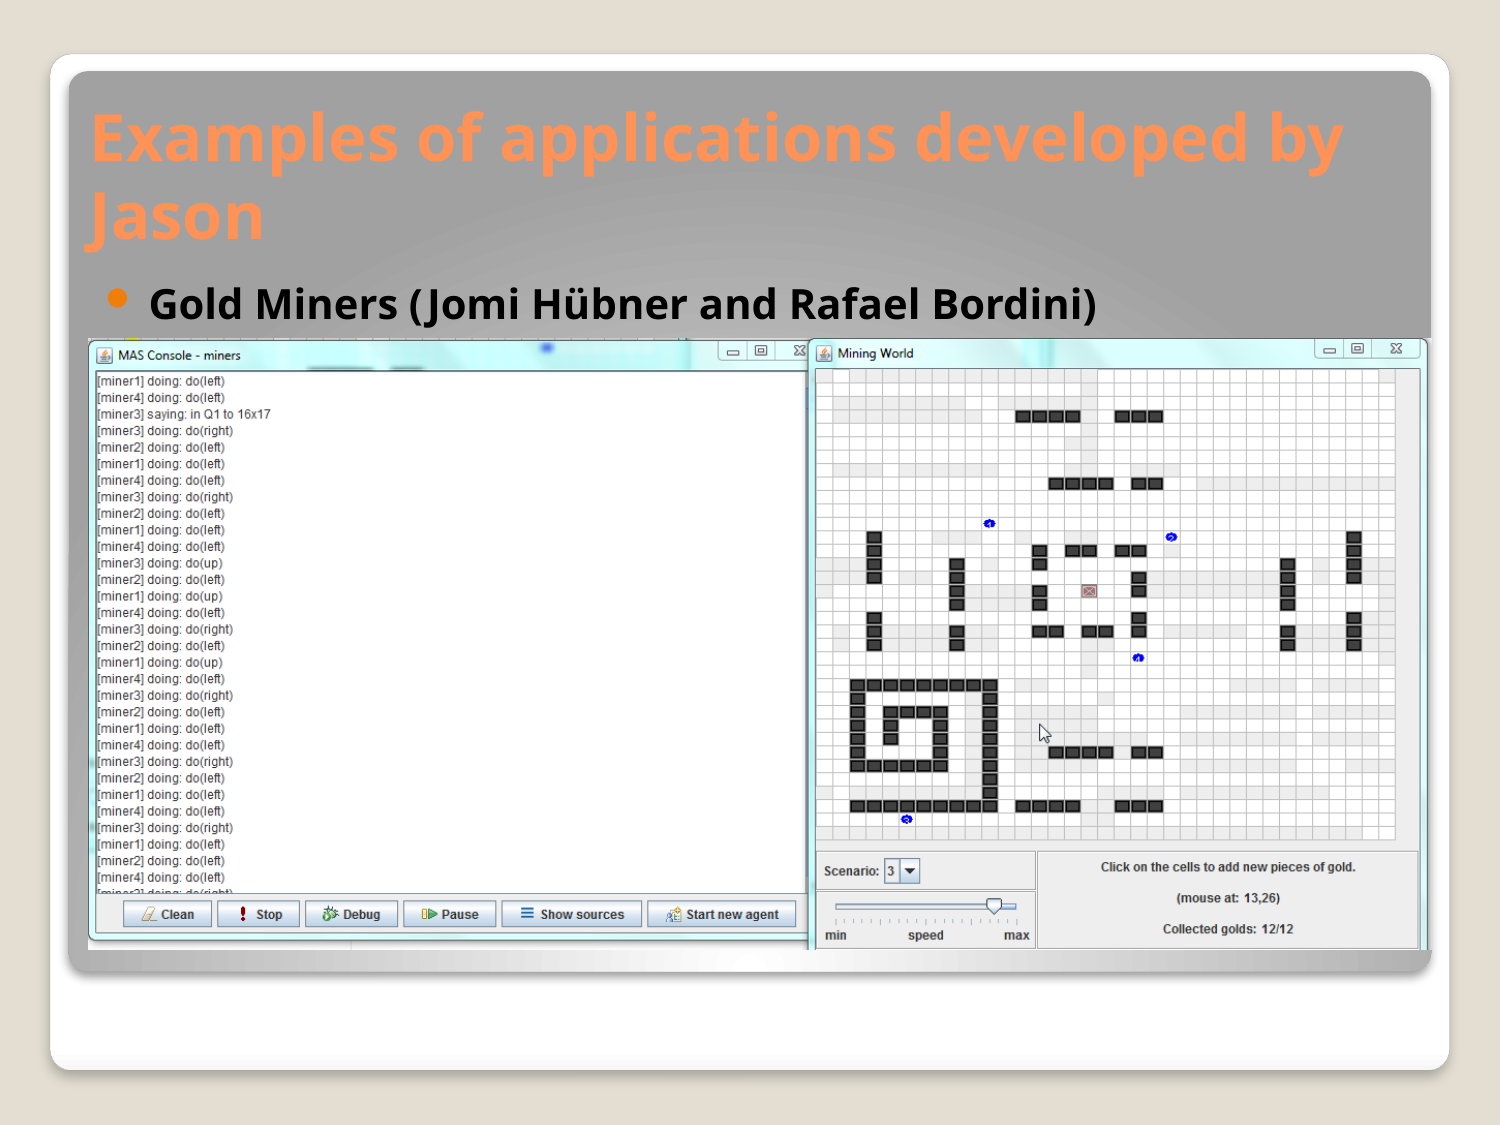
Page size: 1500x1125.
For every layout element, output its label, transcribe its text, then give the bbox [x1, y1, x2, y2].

title Examples of applications developed by Jason [75, 87, 1418, 260]
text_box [87, 337, 1433, 951]
list Gold Miners (Jomi Hübner and Rafael Bordini) [75, 262, 1418, 950]
